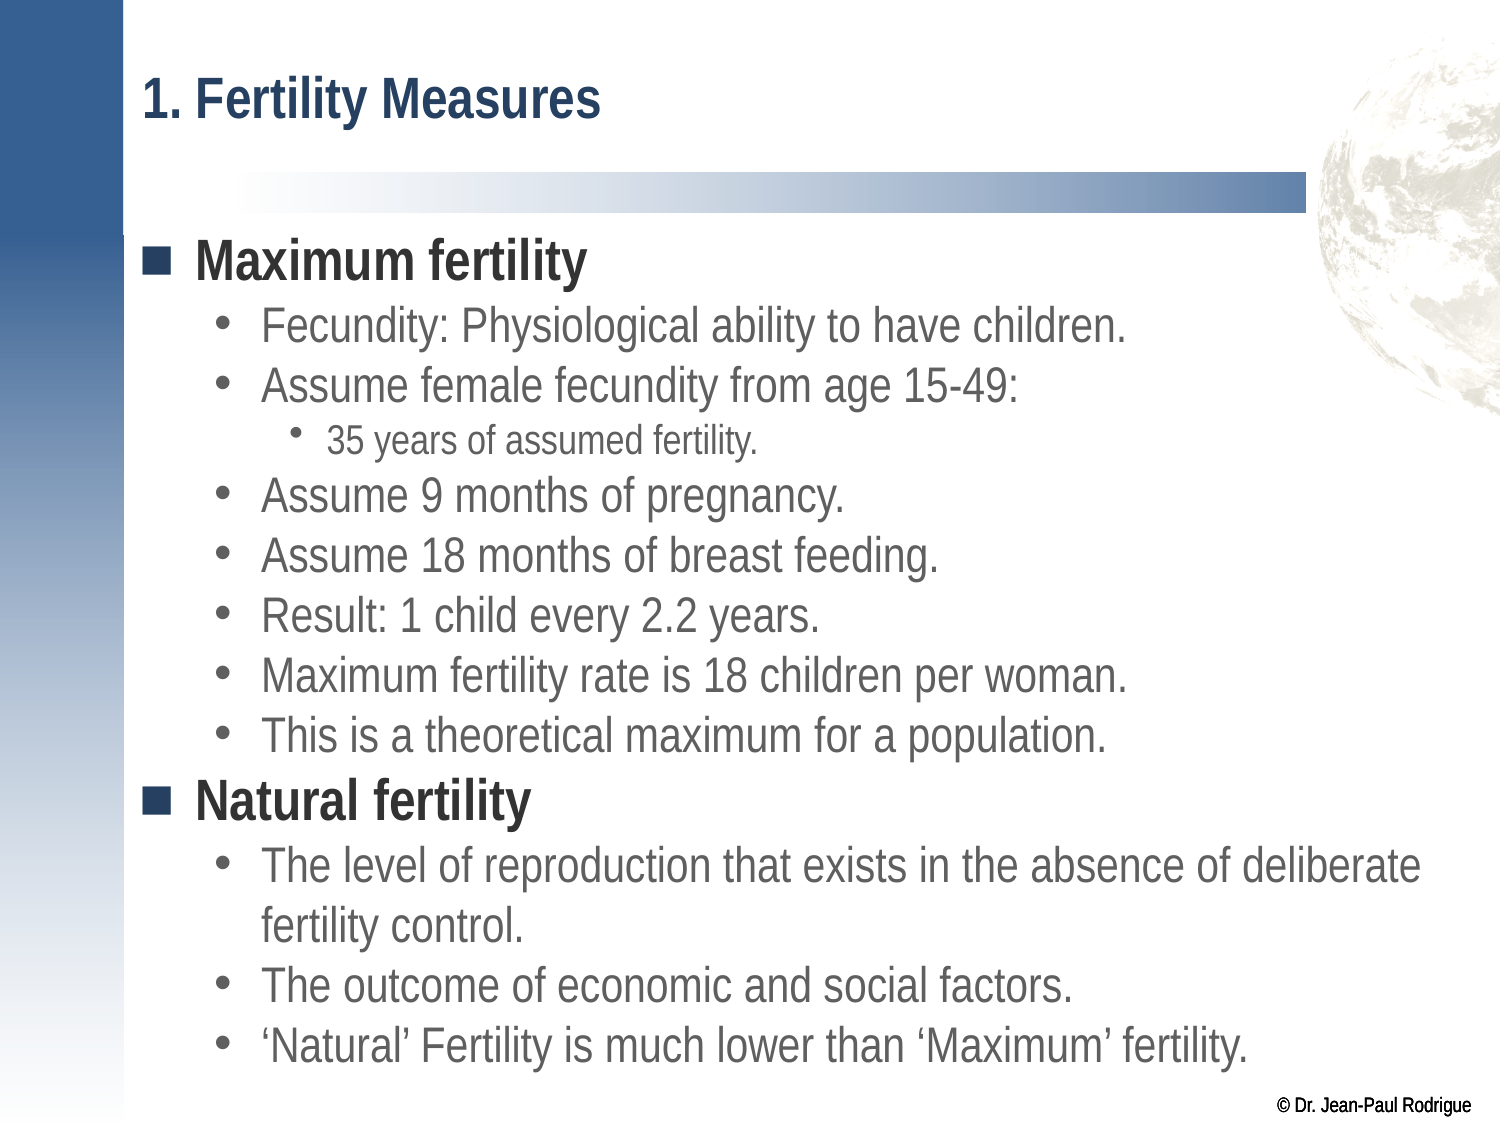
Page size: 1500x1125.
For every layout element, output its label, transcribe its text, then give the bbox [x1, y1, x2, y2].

list Maximum fertility Fecundity: Physiological ability to have children. Assume female fecundity from age 15-49: 35 years of assumed fertility. Assume 9 months of pregnancy. Assume 18 months of breast feeding. Result: 1 child every 2.2 years. Maximum fertility rate is 18 children per woman. This is a theoretical maximum for a population. Natural fertility The level of reproduction that exists in the absence of deliberate fertility control. The outcome of economic and social factors. ‘Natural’ Fertility is much lower than ‘Maximum’ fertility. [123, 214, 1477, 1084]
title 1. Fertility Measures [127, 16, 1476, 173]
